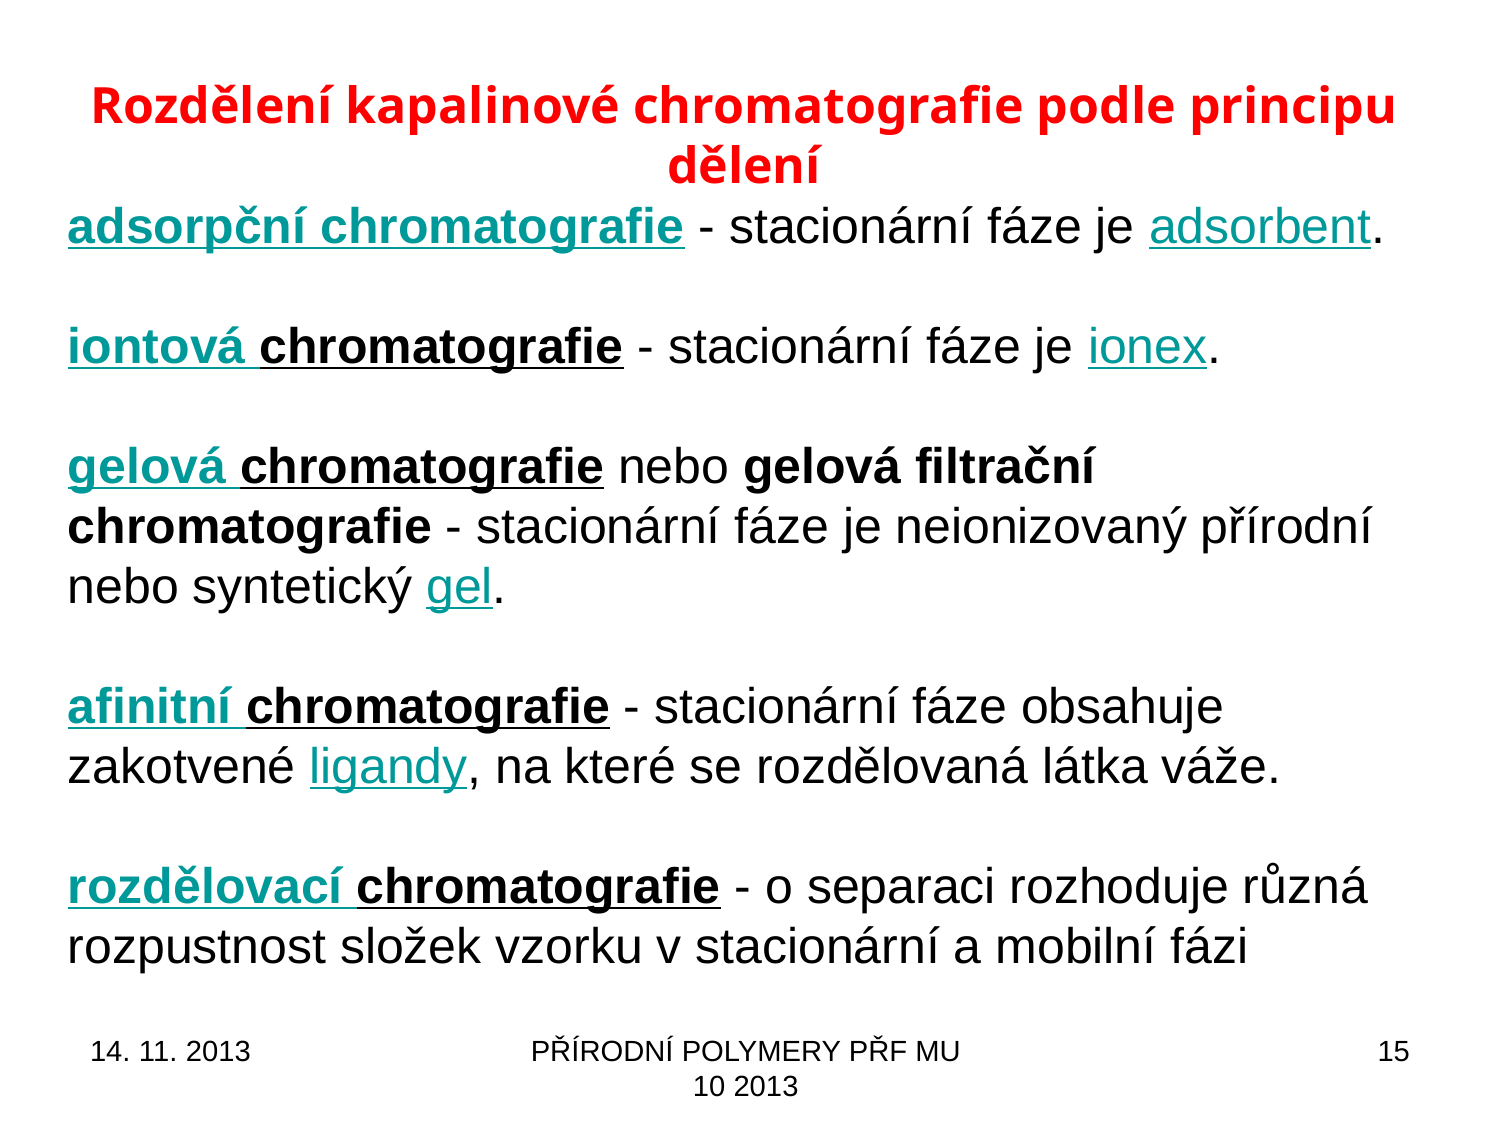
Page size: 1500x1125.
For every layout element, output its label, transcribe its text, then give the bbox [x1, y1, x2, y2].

slide_number 15 [1074, 1024, 1426, 1103]
slide_number 14. 11. 2013 [74, 1024, 426, 1103]
text_box Rozdělení kapalinové chromatografie podle principu dělení adsorpční chromatografie - stacionární fáze je adsorbent. iontová chromatografie - stacionární fáze je ionex. gelová chromatografie nebo gelová filtrační chromatografie - stacionární fáze je neionizovaný přírodní nebo syntetický gel. afinitní chromatografie - stacionární fáze obsahuje zakotvené ligandy, na které se rozdělovaná látka váže. rozdělovací chromatografie - o separaci rozhoduje různá rozpustnost složek vzorku v stacionární a mobilní fázi [53, 66, 1436, 982]
footer PŘÍRODNÍ POLYMERY PŘF MU 10 2013 [512, 1024, 988, 1103]
